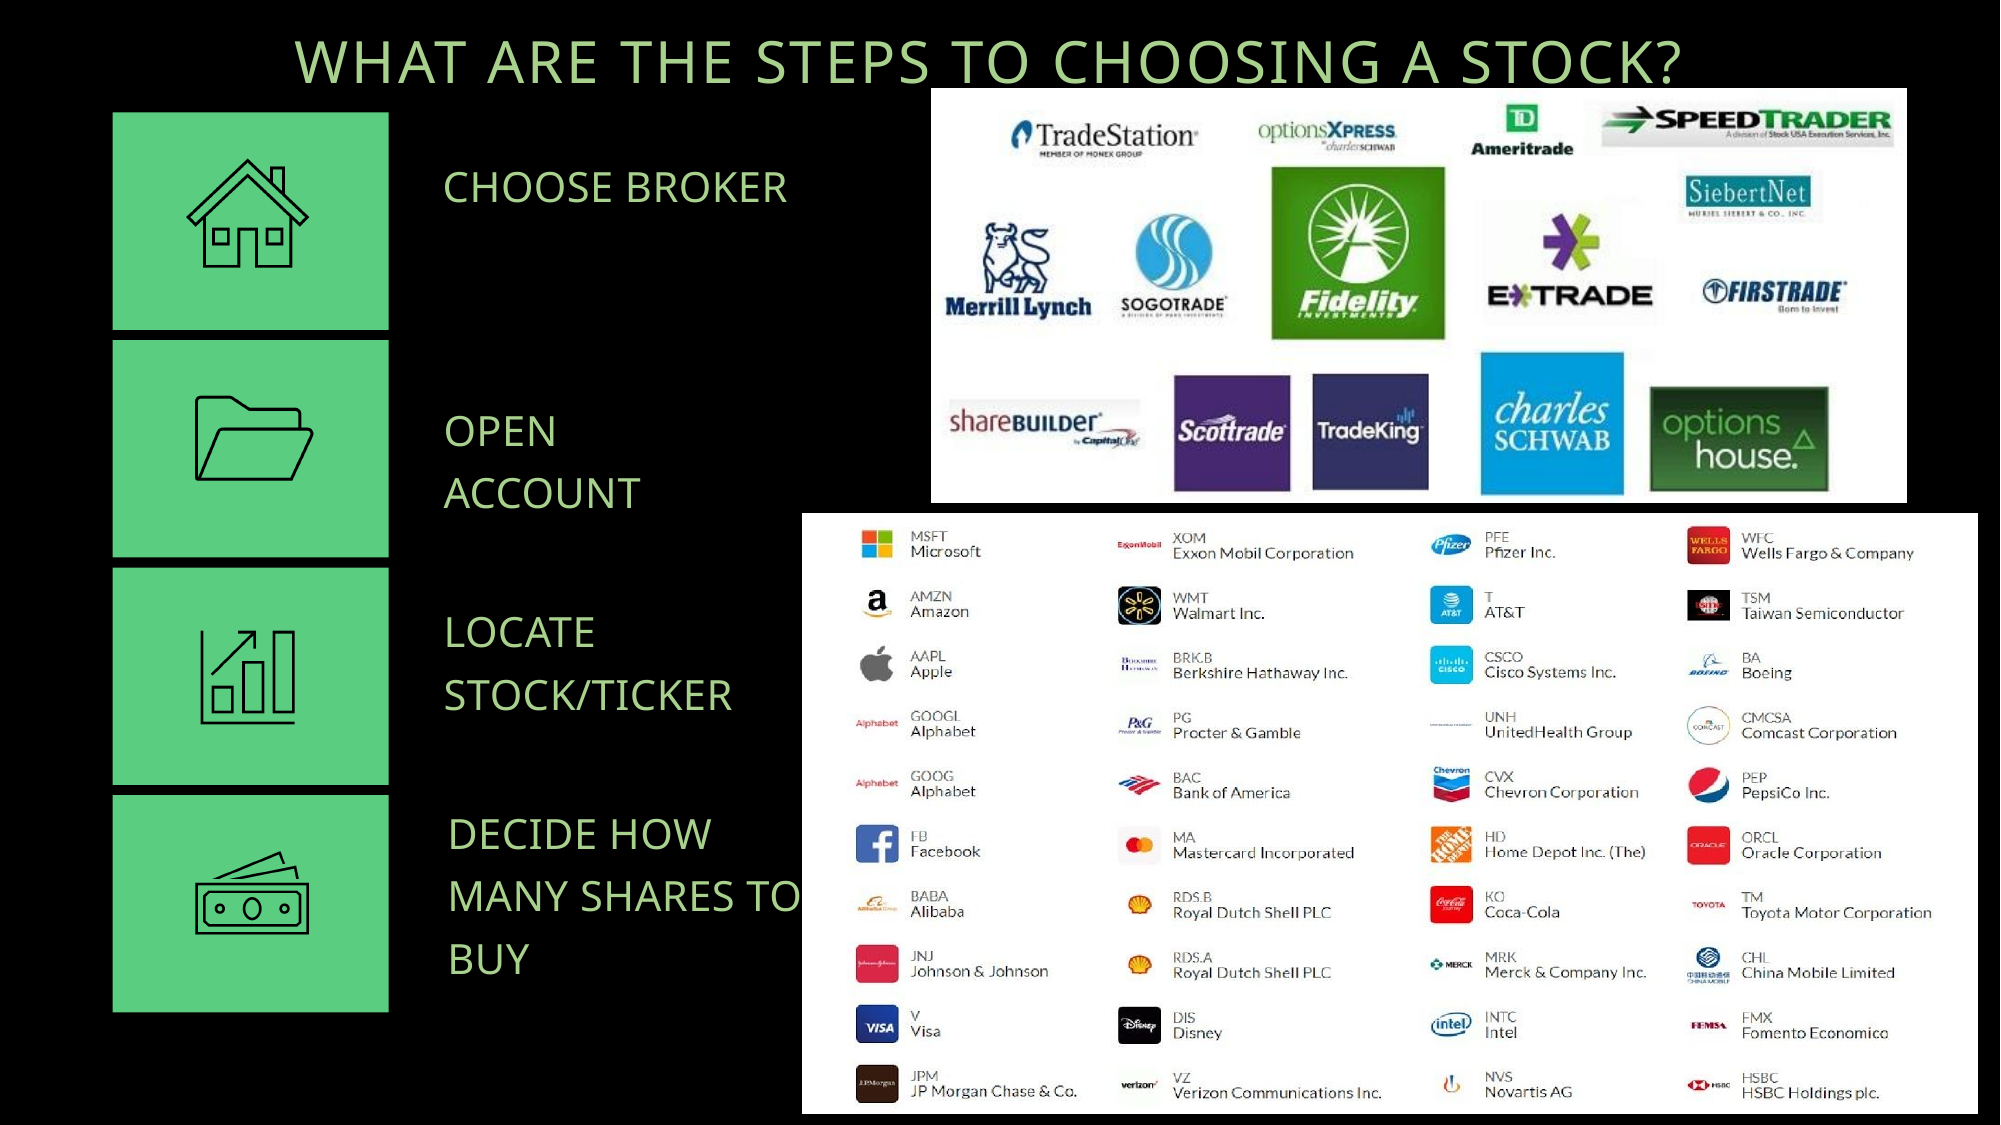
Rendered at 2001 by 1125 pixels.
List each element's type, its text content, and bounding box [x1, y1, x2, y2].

picture [181, 364, 327, 511]
picture [181, 610, 314, 743]
text_box [112, 340, 389, 558]
text_box DECIDE HOW MANY SHARES TO BUY [447, 795, 802, 983]
picture [802, 513, 1978, 1114]
text_box [112, 567, 389, 785]
text_box LOCATE STOCK/TICKER [443, 593, 802, 719]
text_box WHAT ARE THE STEPS TO CHOOSING A STOCK? [138, 19, 1684, 96]
text_box OPEN ACCOUNT [443, 391, 804, 517]
text_box CHOOSE BROKER [442, 148, 803, 211]
text_box [112, 795, 389, 1013]
picture [176, 141, 319, 284]
picture [931, 88, 1907, 503]
picture [190, 831, 314, 955]
text_box [112, 112, 389, 330]
